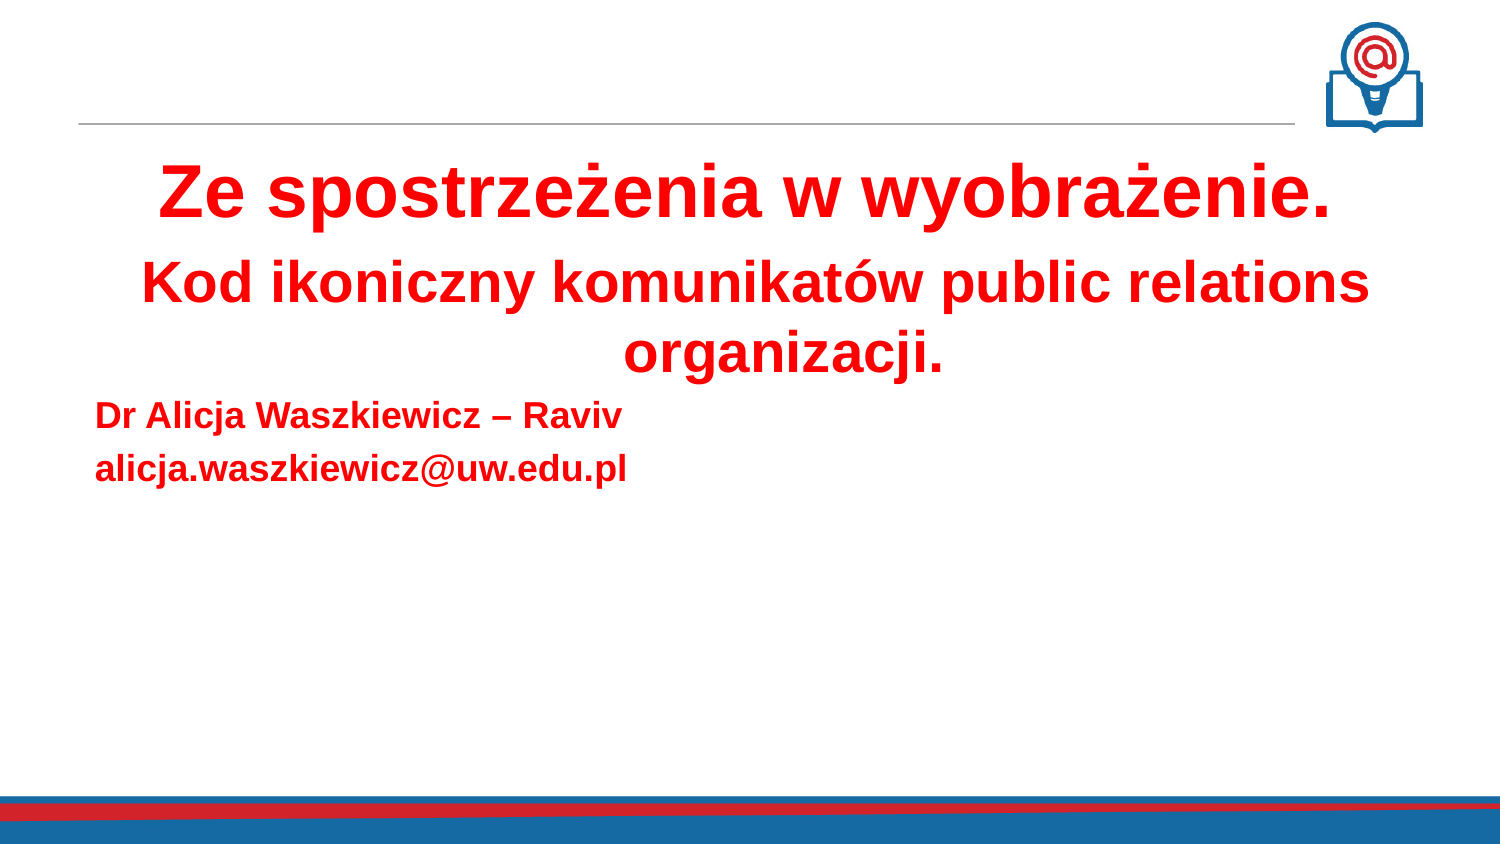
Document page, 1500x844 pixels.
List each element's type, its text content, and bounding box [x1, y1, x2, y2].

list Ze spostrzeżenia w wyobrażenie. Kod ikoniczny komunikatów public relations organizacji. Dr Alicja Waszkiewicz – Raviv alicja.waszkiewicz@uw.edu.pl [79, 134, 1433, 686]
picture [0, 0, 1500, 844]
